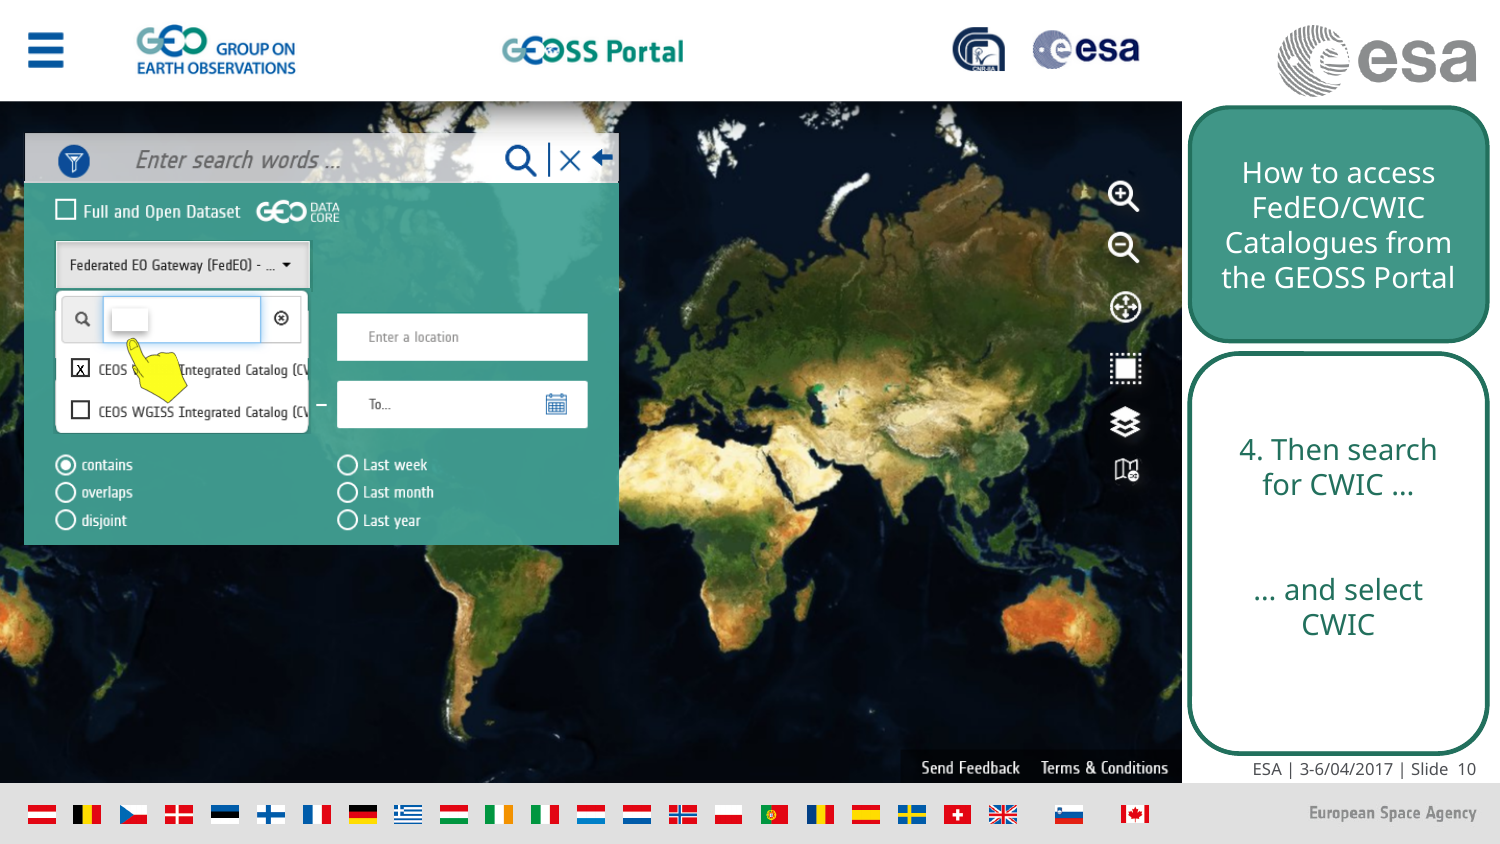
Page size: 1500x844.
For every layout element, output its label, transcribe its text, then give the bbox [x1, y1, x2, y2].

picture [0, 0, 1500, 844]
text_box … and select CWIC [1187, 351, 1490, 756]
text_box How to access FedEO/CWIC Catalogues from the GEOSS Portal [1187, 105, 1490, 344]
picture [1277, 25, 1477, 109]
